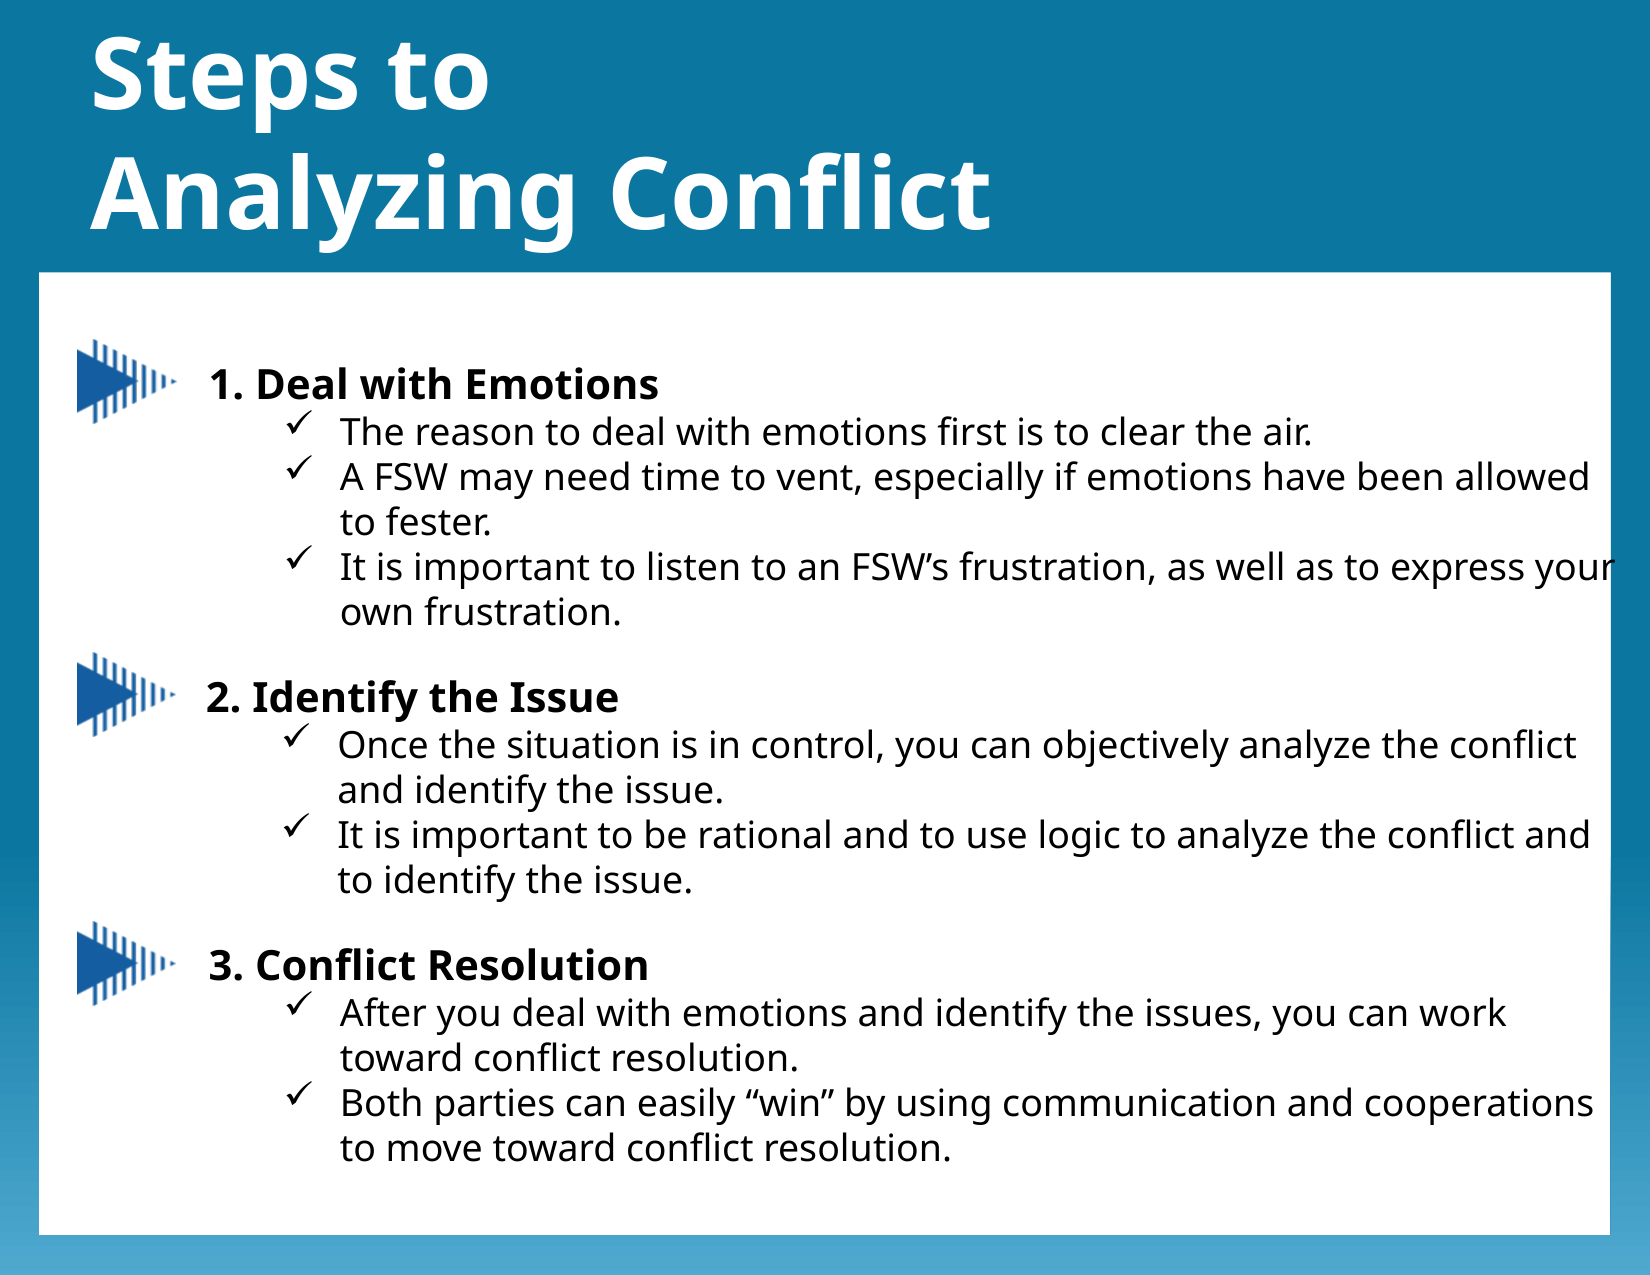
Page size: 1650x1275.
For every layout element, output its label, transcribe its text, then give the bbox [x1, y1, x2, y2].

text_box 3. Conflict Resolution After you deal with emotions and identify the issues, you can work toward conflict resolution. Both parties can easily “win” by using communication and cooperations to move toward conflict resolution. [193, 931, 1635, 1176]
picture [76, 651, 177, 737]
picture [77, 338, 178, 424]
text_box Steps to Analyzing Conflict [75, 1, 1592, 257]
picture [76, 920, 177, 1007]
text_box 1. Deal with Emotions The reason to deal with emotions first is to clear the air. A FSW may need time to vent, especially if emotions have been allowed to fester. It is important to listen to an FSW’s frustration, as well as to express your own frustration. [193, 350, 1635, 641]
text_box 2. Identify the Issue Once the situation is in control, you can objectively analyze the conflict and identify the issue. It is important to be rational and to use logic to analyze the conflict and to identify the issue. [191, 663, 1632, 909]
text_box [0, 0, 1650, 1275]
